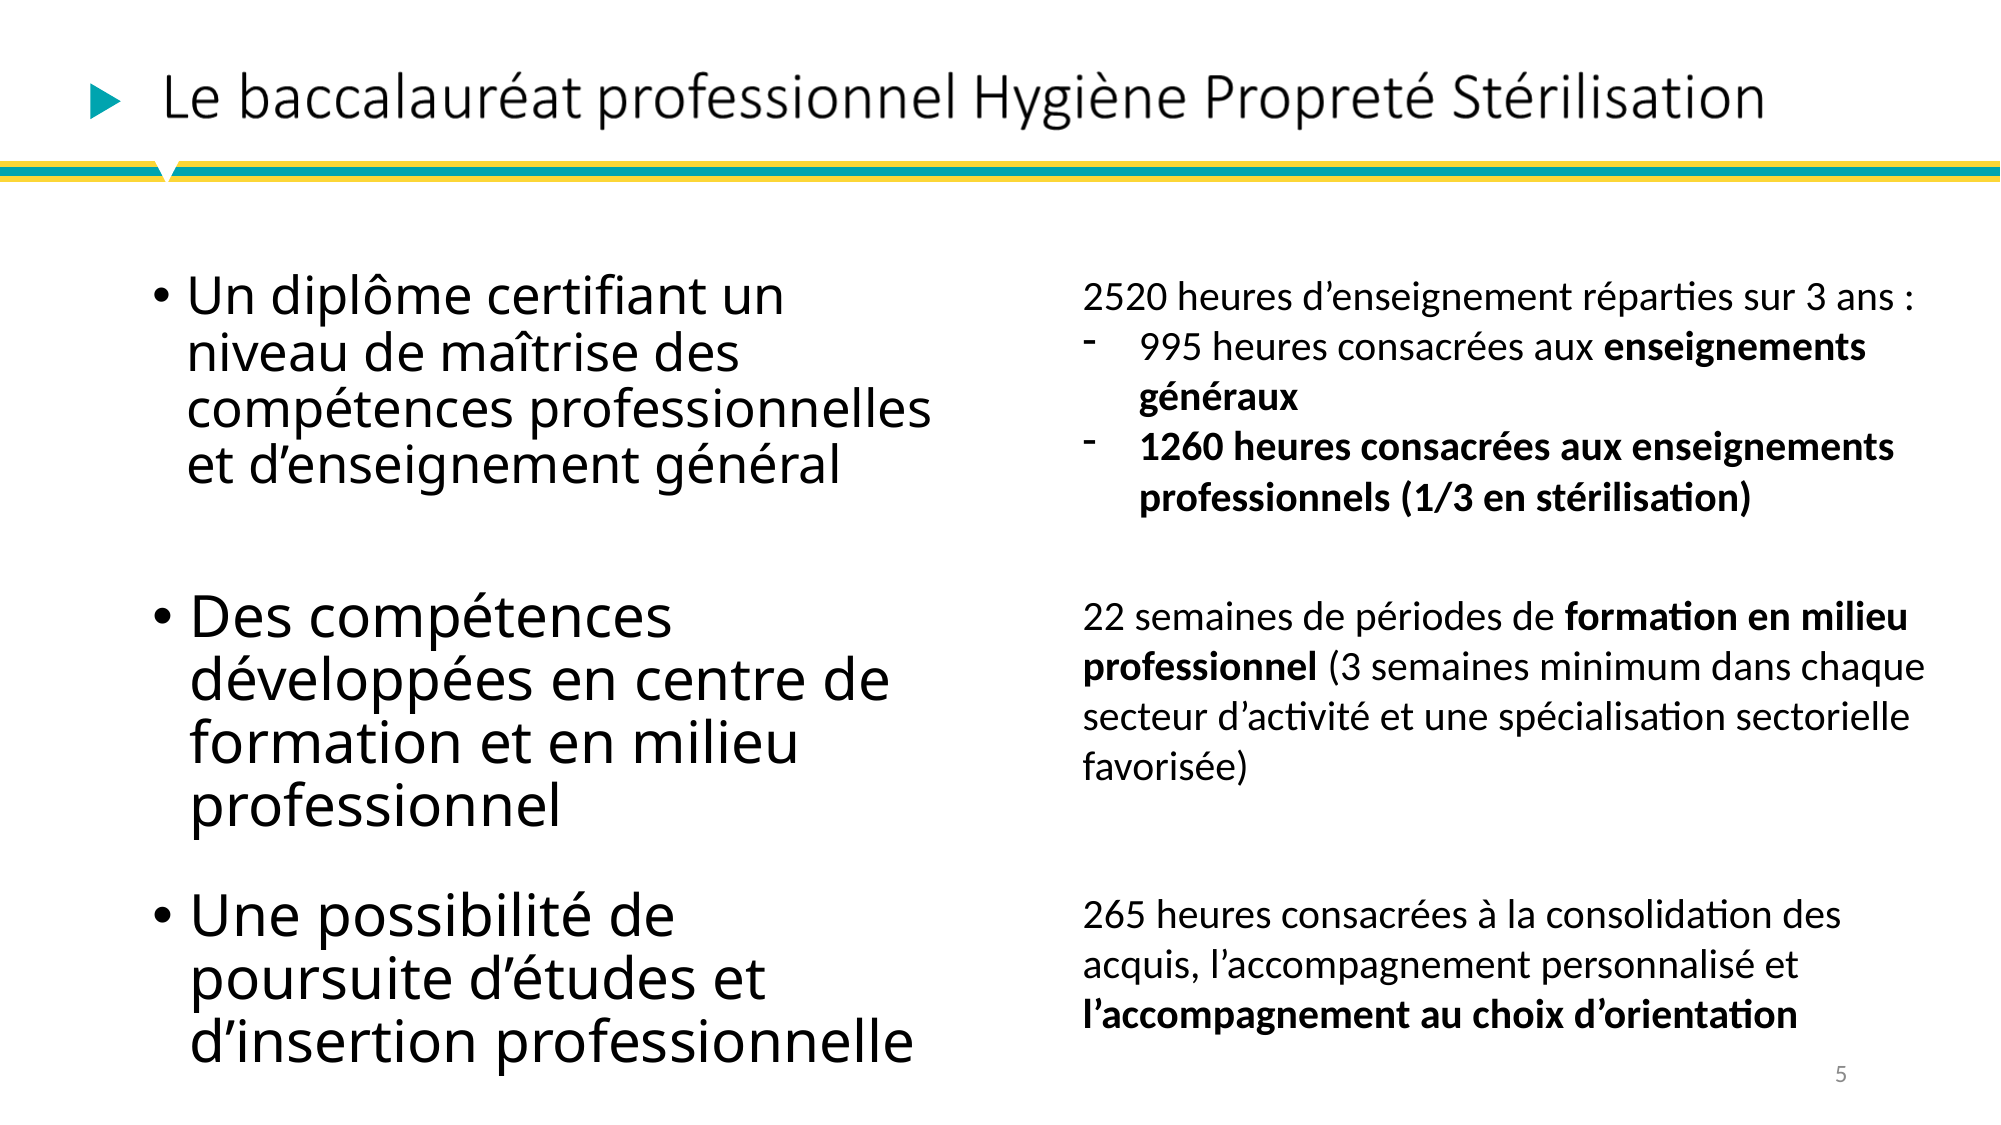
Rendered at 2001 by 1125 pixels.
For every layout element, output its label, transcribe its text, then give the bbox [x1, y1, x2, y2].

text_box Des compétences développées en centre de formation et en milieu professionnel [137, 579, 959, 872]
text_box 22 semaines de périodes de formation en milieu professionnel (3 semaines minimum dans chaque secteur d’activité et une spécialisation sectorielle favorisée) [1067, 581, 1977, 796]
text_box 2520 heures d’enseignement réparties sur 3 ans : 995 heures consacrées aux enseignements généraux 1260 heures consacrées aux enseignements professionnels (1/3 en stérilisation) [1067, 261, 1977, 581]
list Un diplôme certifiant un niveau de maîtrise des compétences professionnelles et d’enseignement général [137, 261, 959, 534]
text_box Une possibilité de poursuite d’études et d’insertion professionnelle [137, 872, 959, 1125]
text_box 265 heures consacrées à la consolidation des acquis, l’accompagnement personnalisé et l’accompagnement au choix d’orientation [1067, 796, 1977, 1125]
picture [120, 26, 1977, 177]
text_box [89, 82, 120, 121]
